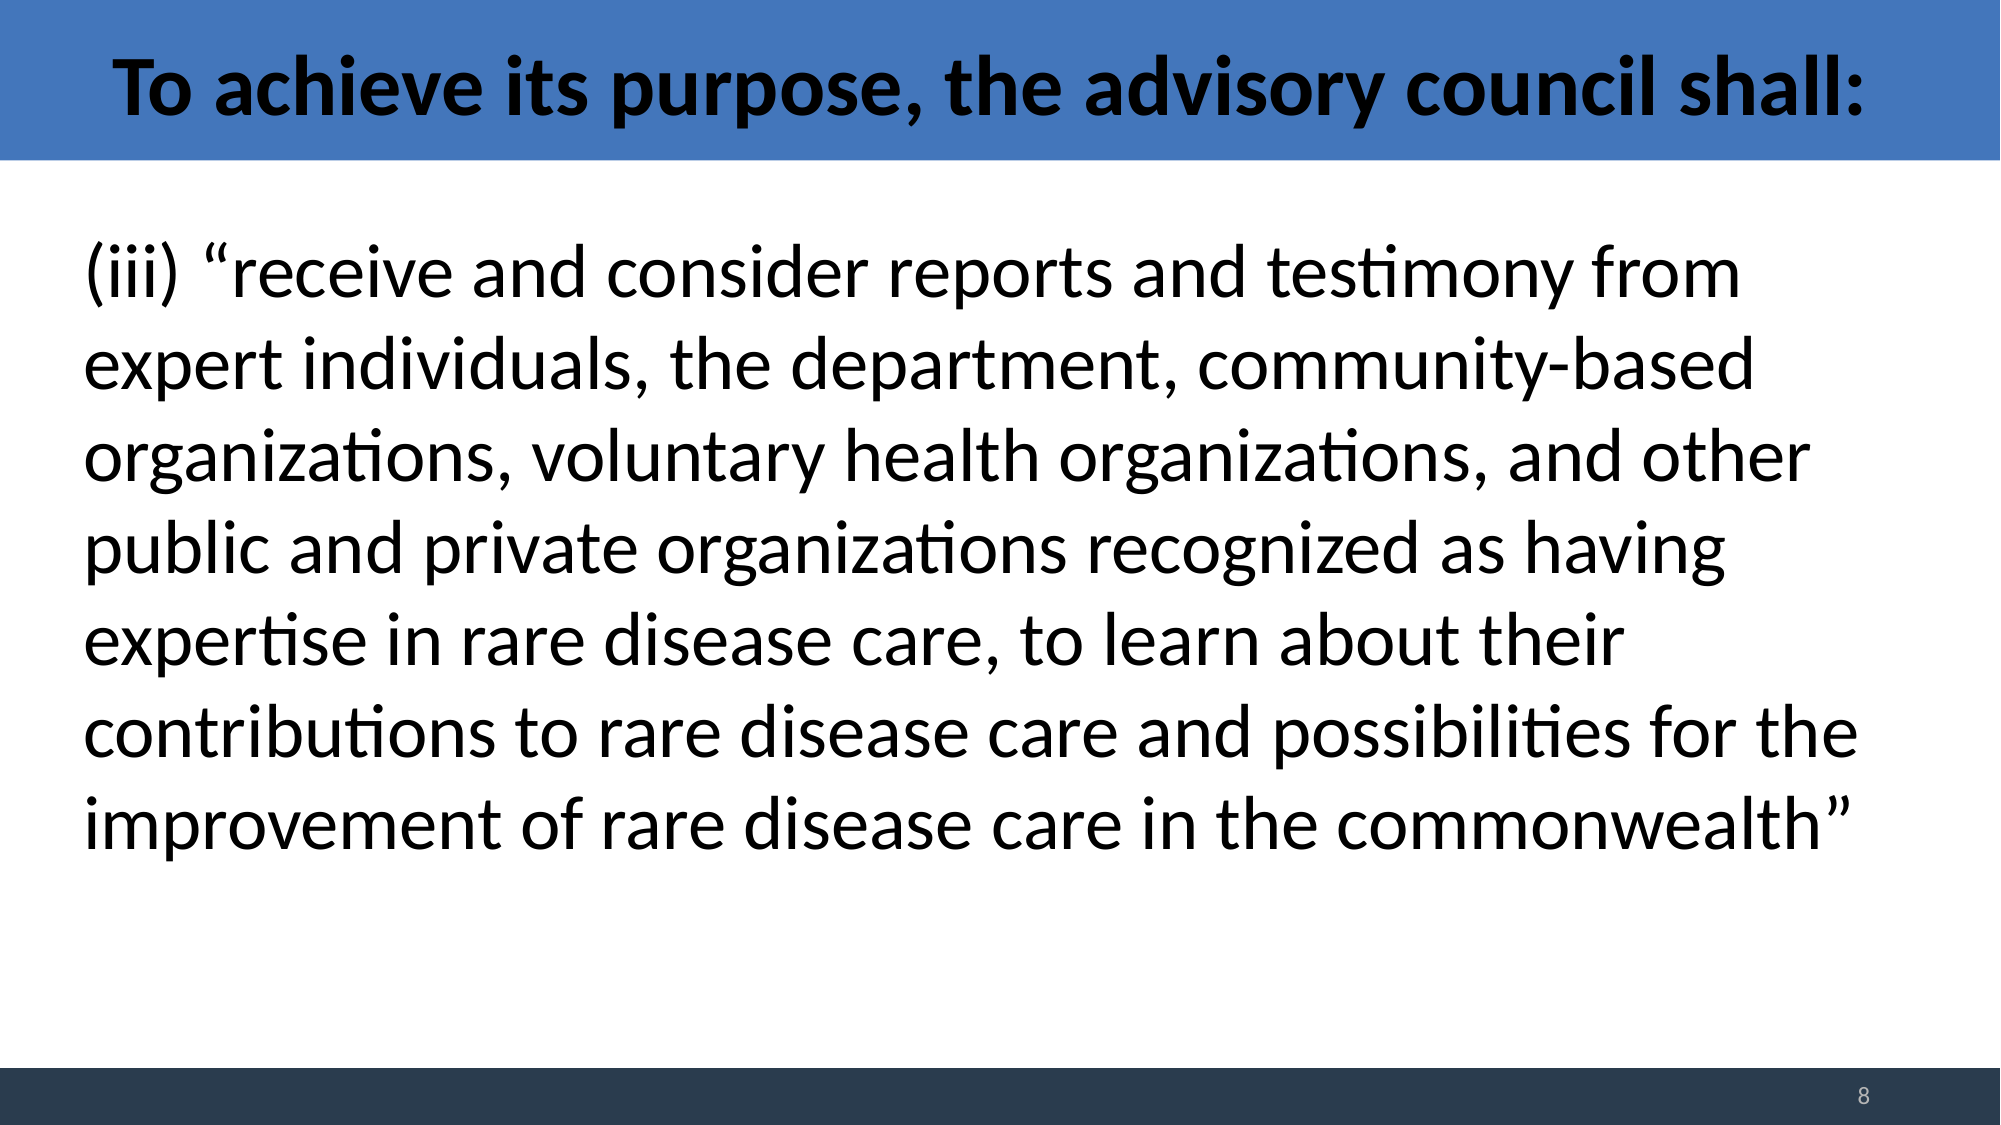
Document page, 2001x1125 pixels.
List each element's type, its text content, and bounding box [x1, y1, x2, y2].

title To achieve its purpose, the advisory council shall: [97, 9, 1898, 153]
slide_number 8 [1436, 1065, 1886, 1125]
list (iii) “receive and consider reports and testimony from expert individuals, the department, community-based organizations, voluntary health organizations, and other public and private organizations recognized as having expertise in rare disease care, to learn about their contributions to rare disease care and possibilities for the improvement of rare disease care in the commonwealth” [68, 213, 1900, 1005]
